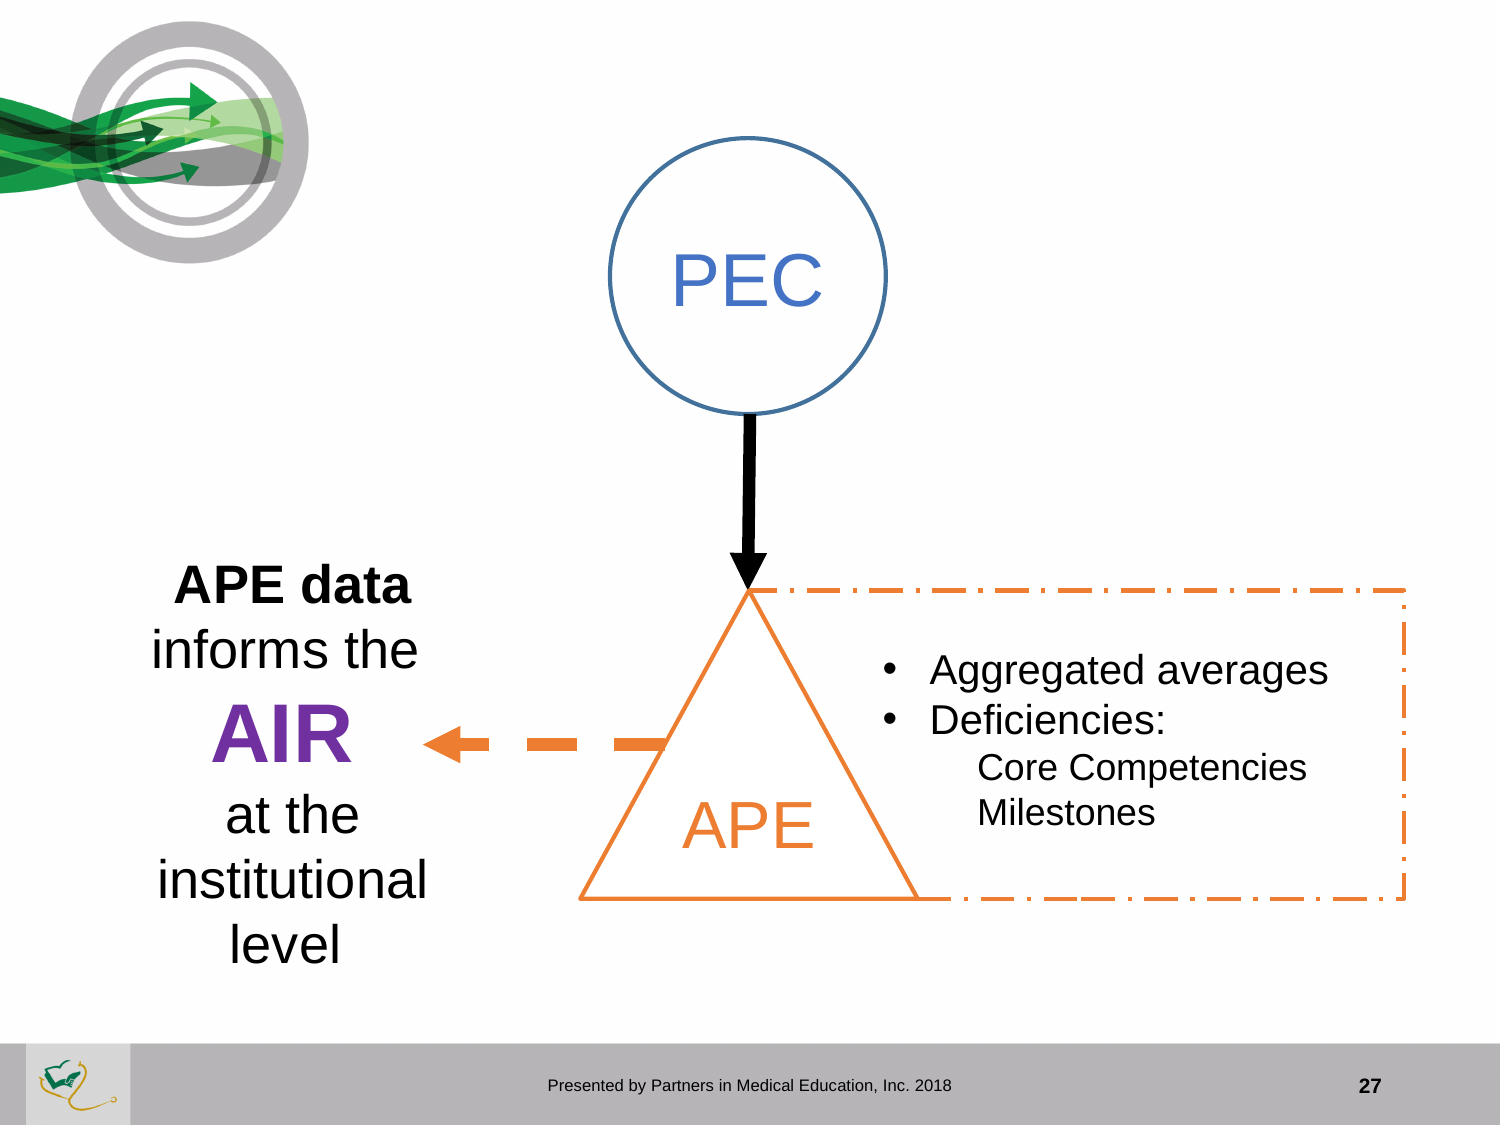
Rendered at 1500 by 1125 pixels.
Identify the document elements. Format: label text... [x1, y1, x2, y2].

text_box PEC [609, 138, 886, 414]
slide_number 27 [1059, 1055, 1397, 1116]
text_box Presented by Partners in Medical Education, Inc. 2018 [496, 1055, 1004, 1116]
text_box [580, 590, 1405, 899]
picture [0, 0, 1500, 1125]
list APE data informs the AIR at the institutional level [95, 469, 481, 939]
